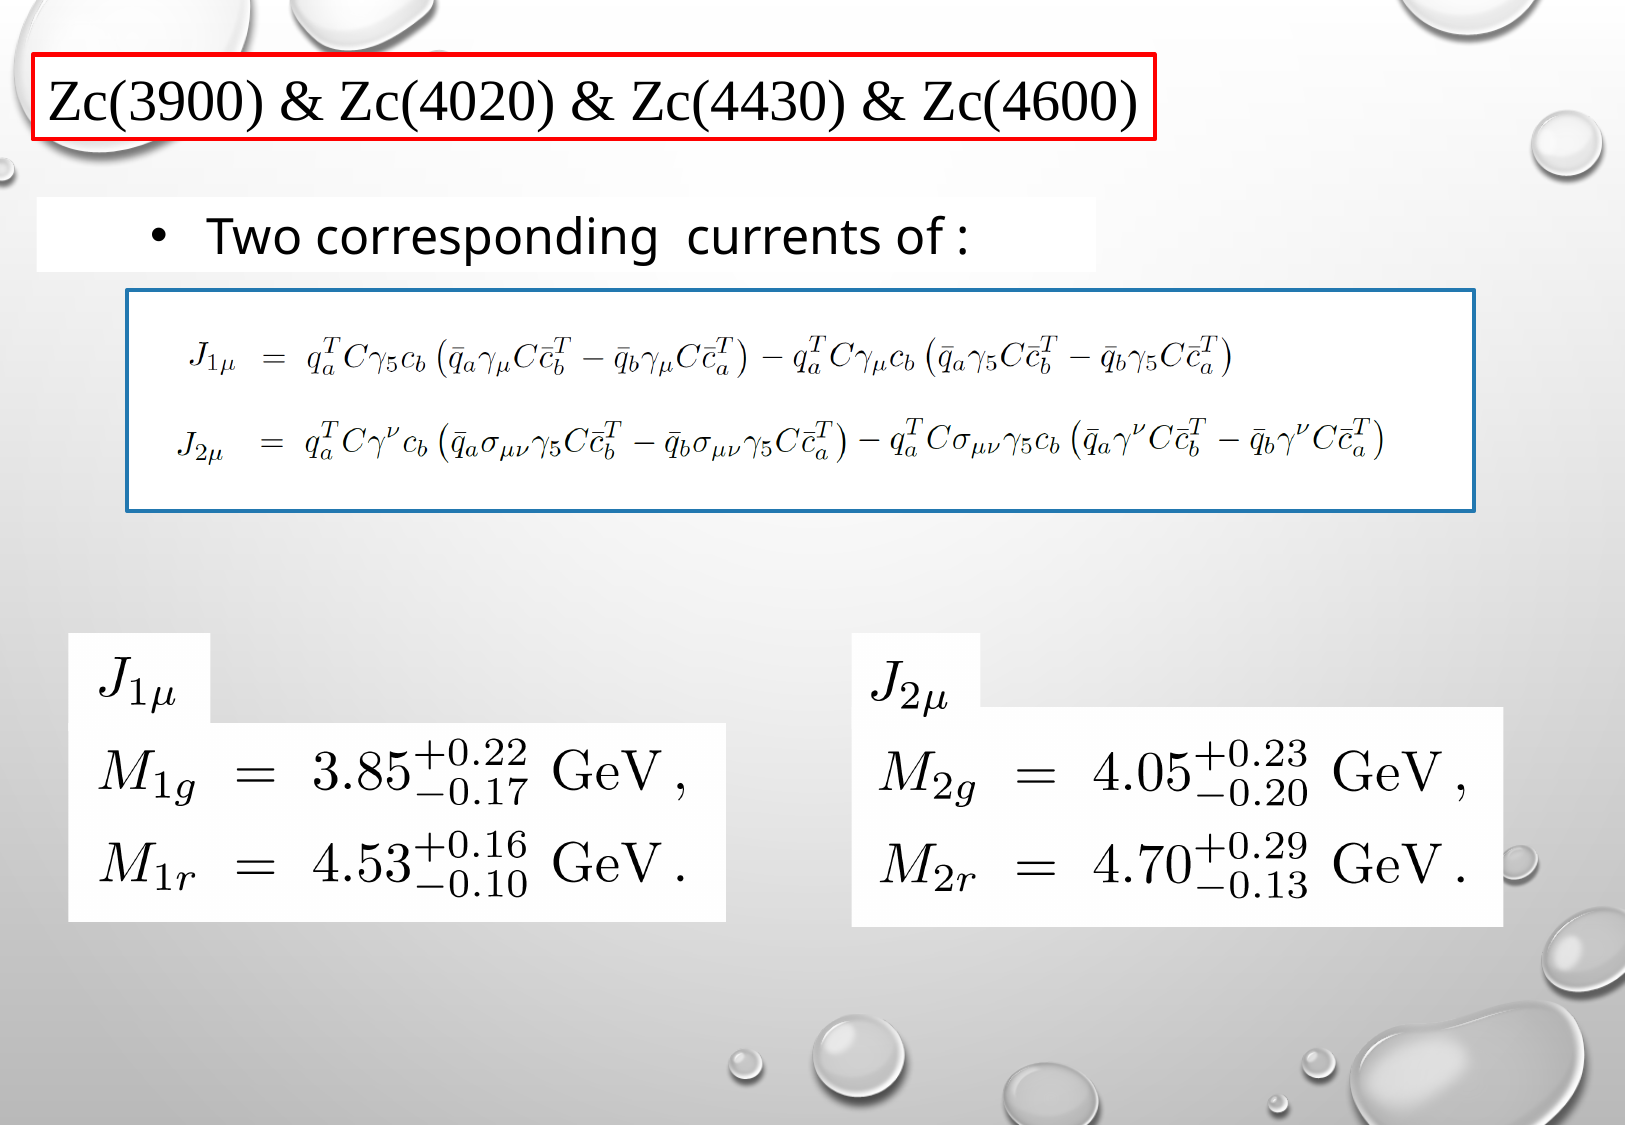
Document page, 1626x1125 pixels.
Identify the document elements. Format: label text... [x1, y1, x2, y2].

picture [0, 0, 1625, 1125]
text_box Zc(3900) & Zc(4020) & Zc(4430) & Zc(4600) [32, 54, 1155, 140]
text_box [127, 289, 1475, 512]
